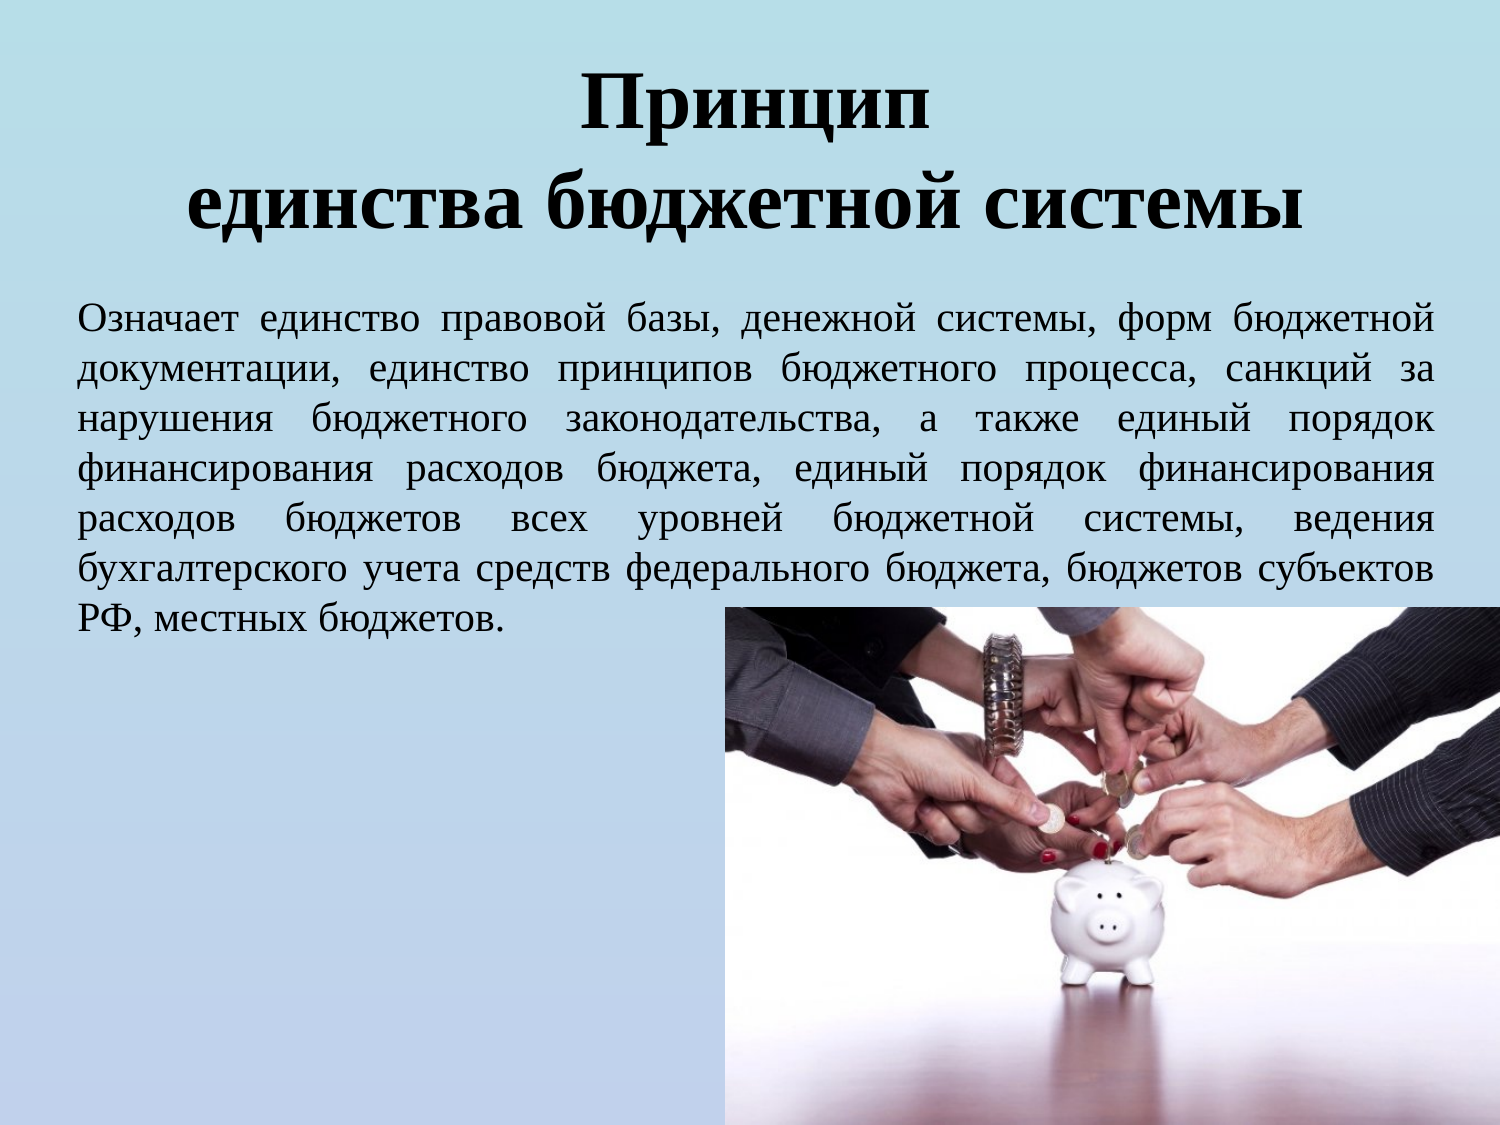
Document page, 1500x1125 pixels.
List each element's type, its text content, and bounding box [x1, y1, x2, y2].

picture [724, 607, 1500, 1125]
text_box Принцип единства бюджетной системы Означает единство правовой базы, денежной системы, форм бюджетной документации, единство принципов бюджетного процесса, санкций за нарушения бюджетного законодательства, а также единый порядок финансирования расходов бюджета, единый порядок финансирования расходов бюджетов всех уровней бюджетной системы, ведения бухгалтерского учета средств федерального бюджета, бюджетов субъектов РФ, местных бюджетов. [62, 37, 1450, 648]
